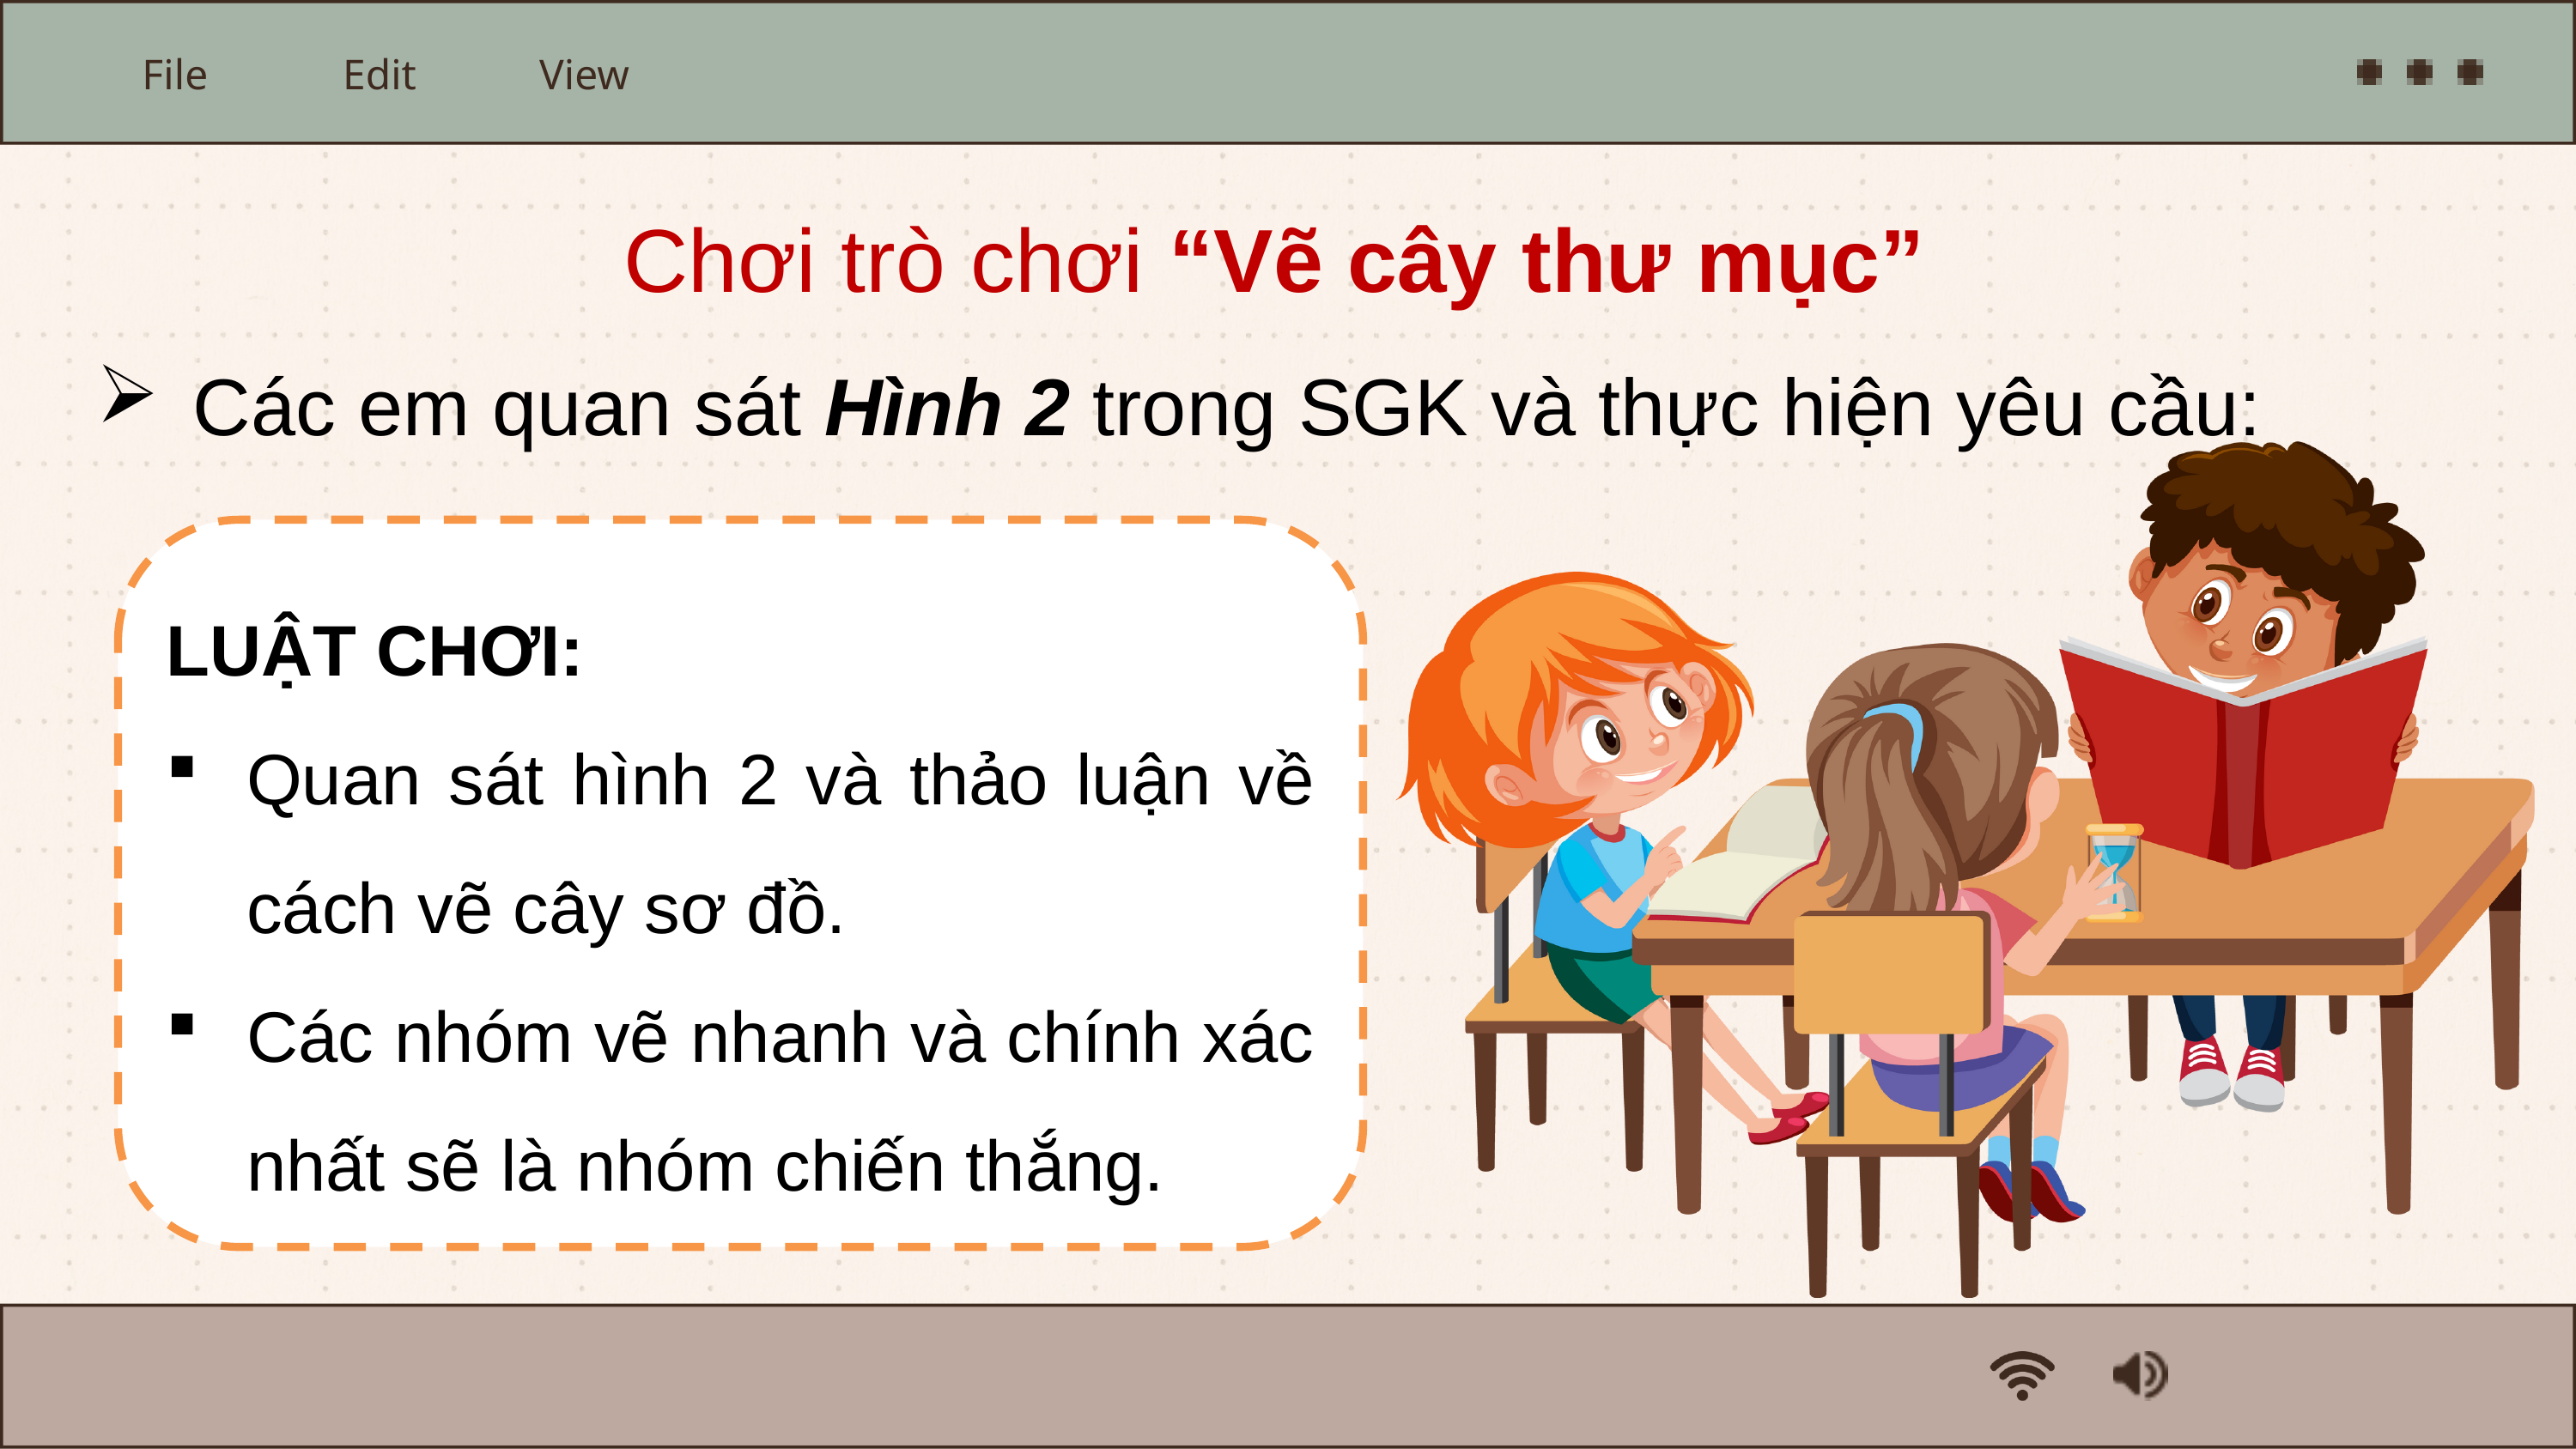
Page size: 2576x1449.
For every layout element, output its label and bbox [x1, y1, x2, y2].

picture [2113, 1351, 2168, 1401]
picture [2357, 59, 2483, 86]
picture [1990, 1351, 2055, 1401]
text_box [0, 1303, 2576, 1449]
picture [0, 145, 2576, 1303]
text_box [0, 0, 2576, 145]
